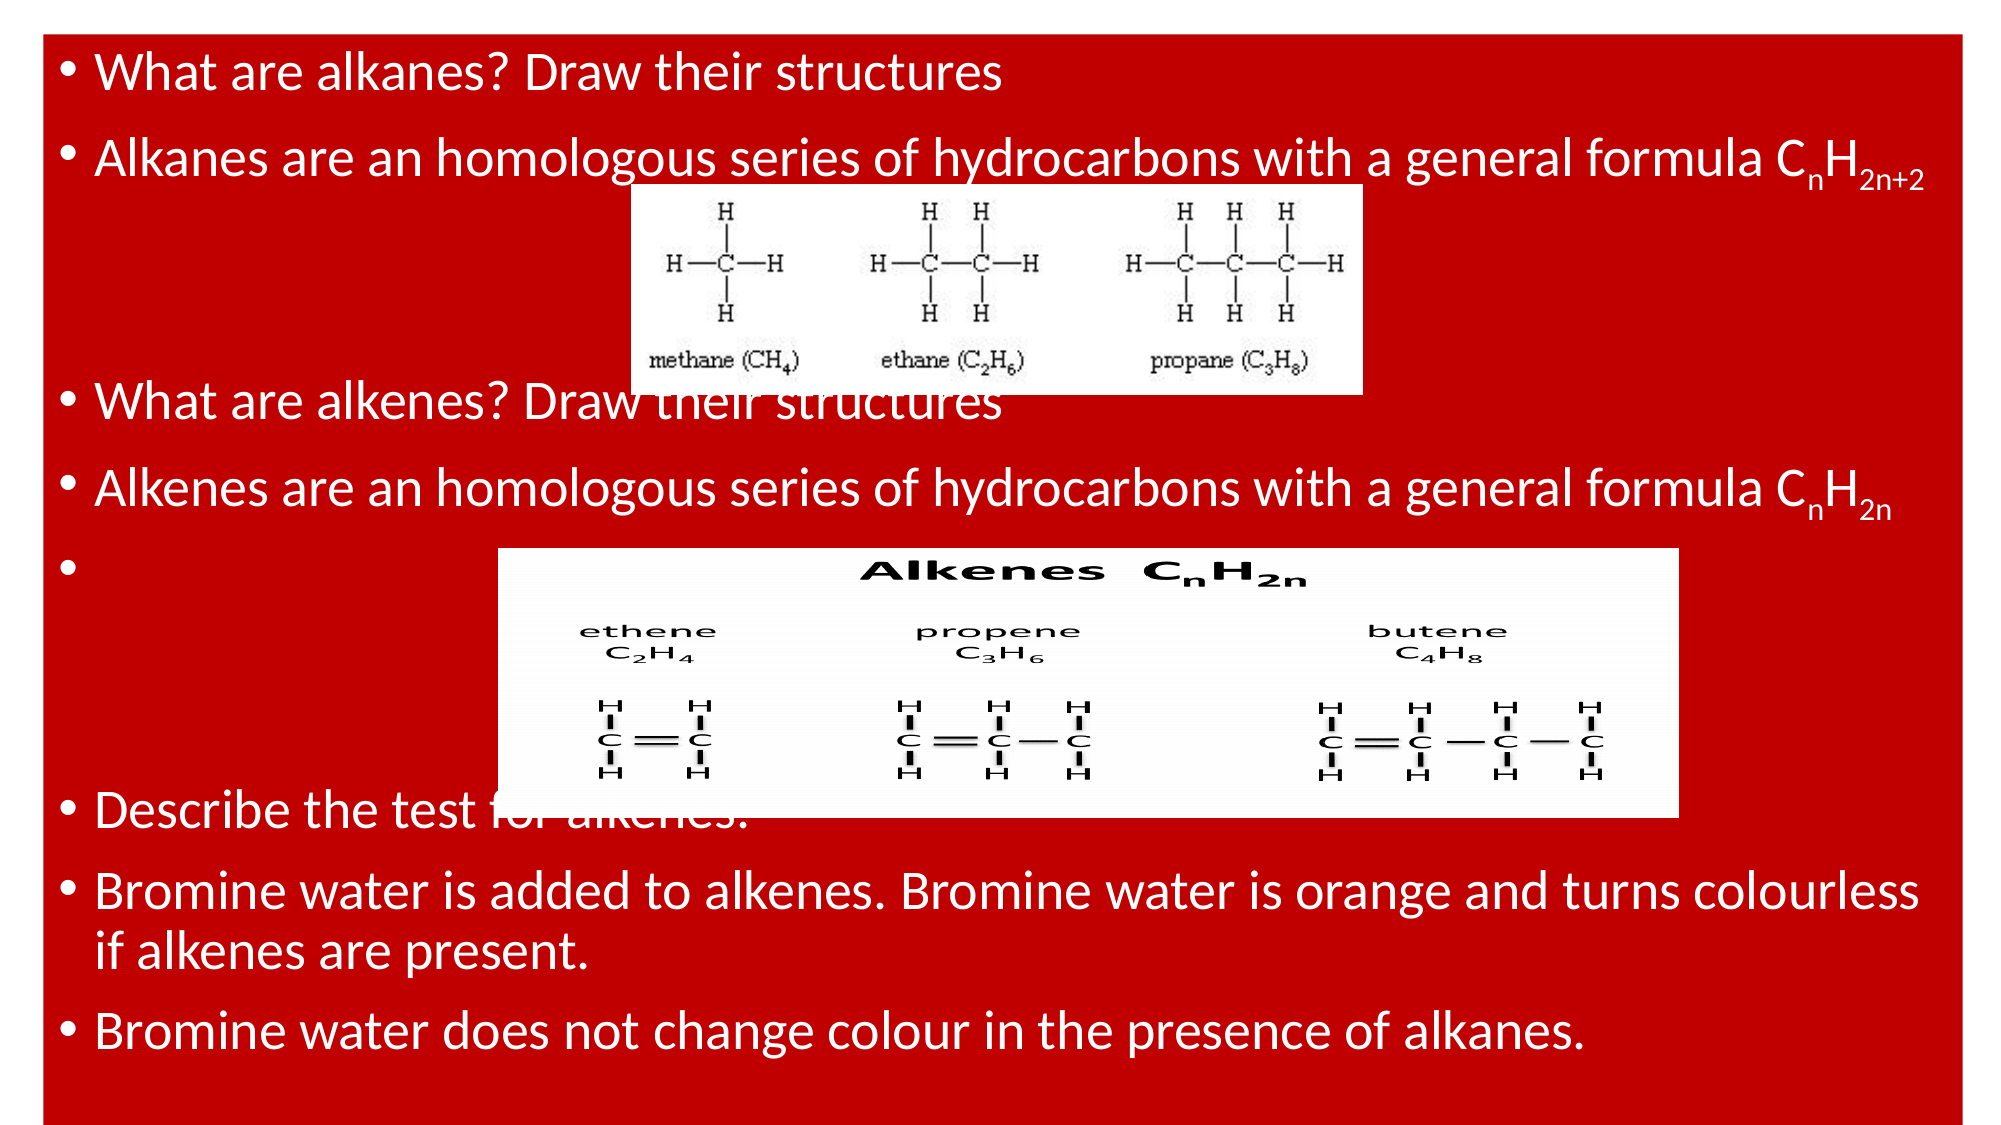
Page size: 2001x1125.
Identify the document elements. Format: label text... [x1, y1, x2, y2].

picture [631, 184, 1363, 395]
list What are alkanes? Draw their structures Alkanes are an homologous series of hydrocarbons with a general formula CnH2n+2 What are alkenes? Draw their structures Alkenes are an homologous series of hydrocarbons with a general formula CnH2n Describe the test for alkenes. Bromine water is added to alkenes. Bromine water is orange and turns colourless if alkenes are present. Bromine water does not change colour in the presence of alkanes. [43, 34, 1963, 1125]
picture [498, 548, 1679, 818]
